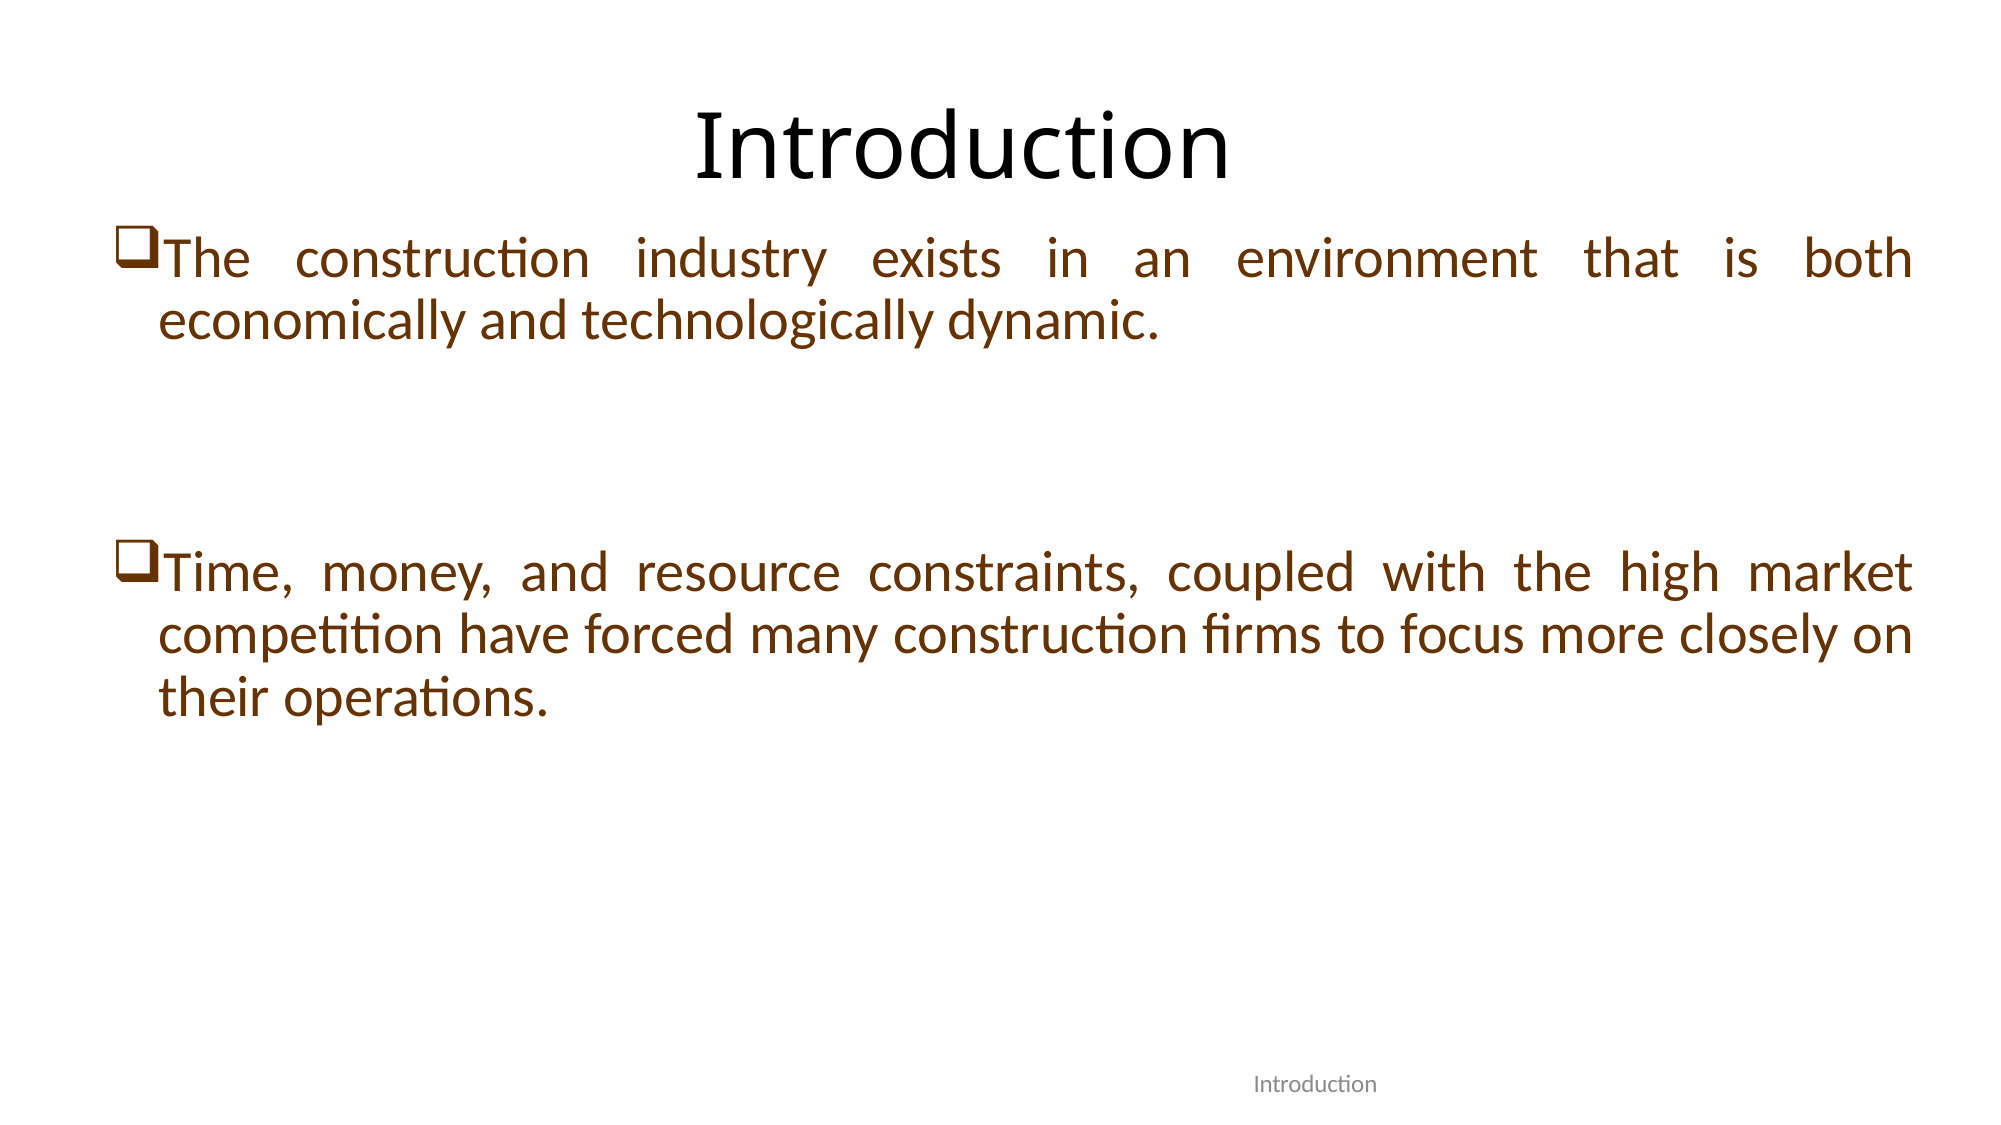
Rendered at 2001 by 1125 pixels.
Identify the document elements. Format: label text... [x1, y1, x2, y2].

slide_number Introduction [1251, 753, 1628, 1125]
list The construction industry exists in an environment that is both economically and technologically dynamic. Time, money, and resource constraints, coupled with the high market competition have forced many construction firms to focus more closely on their operations. [96, 219, 1930, 936]
title Introduction [324, 78, 1604, 219]
